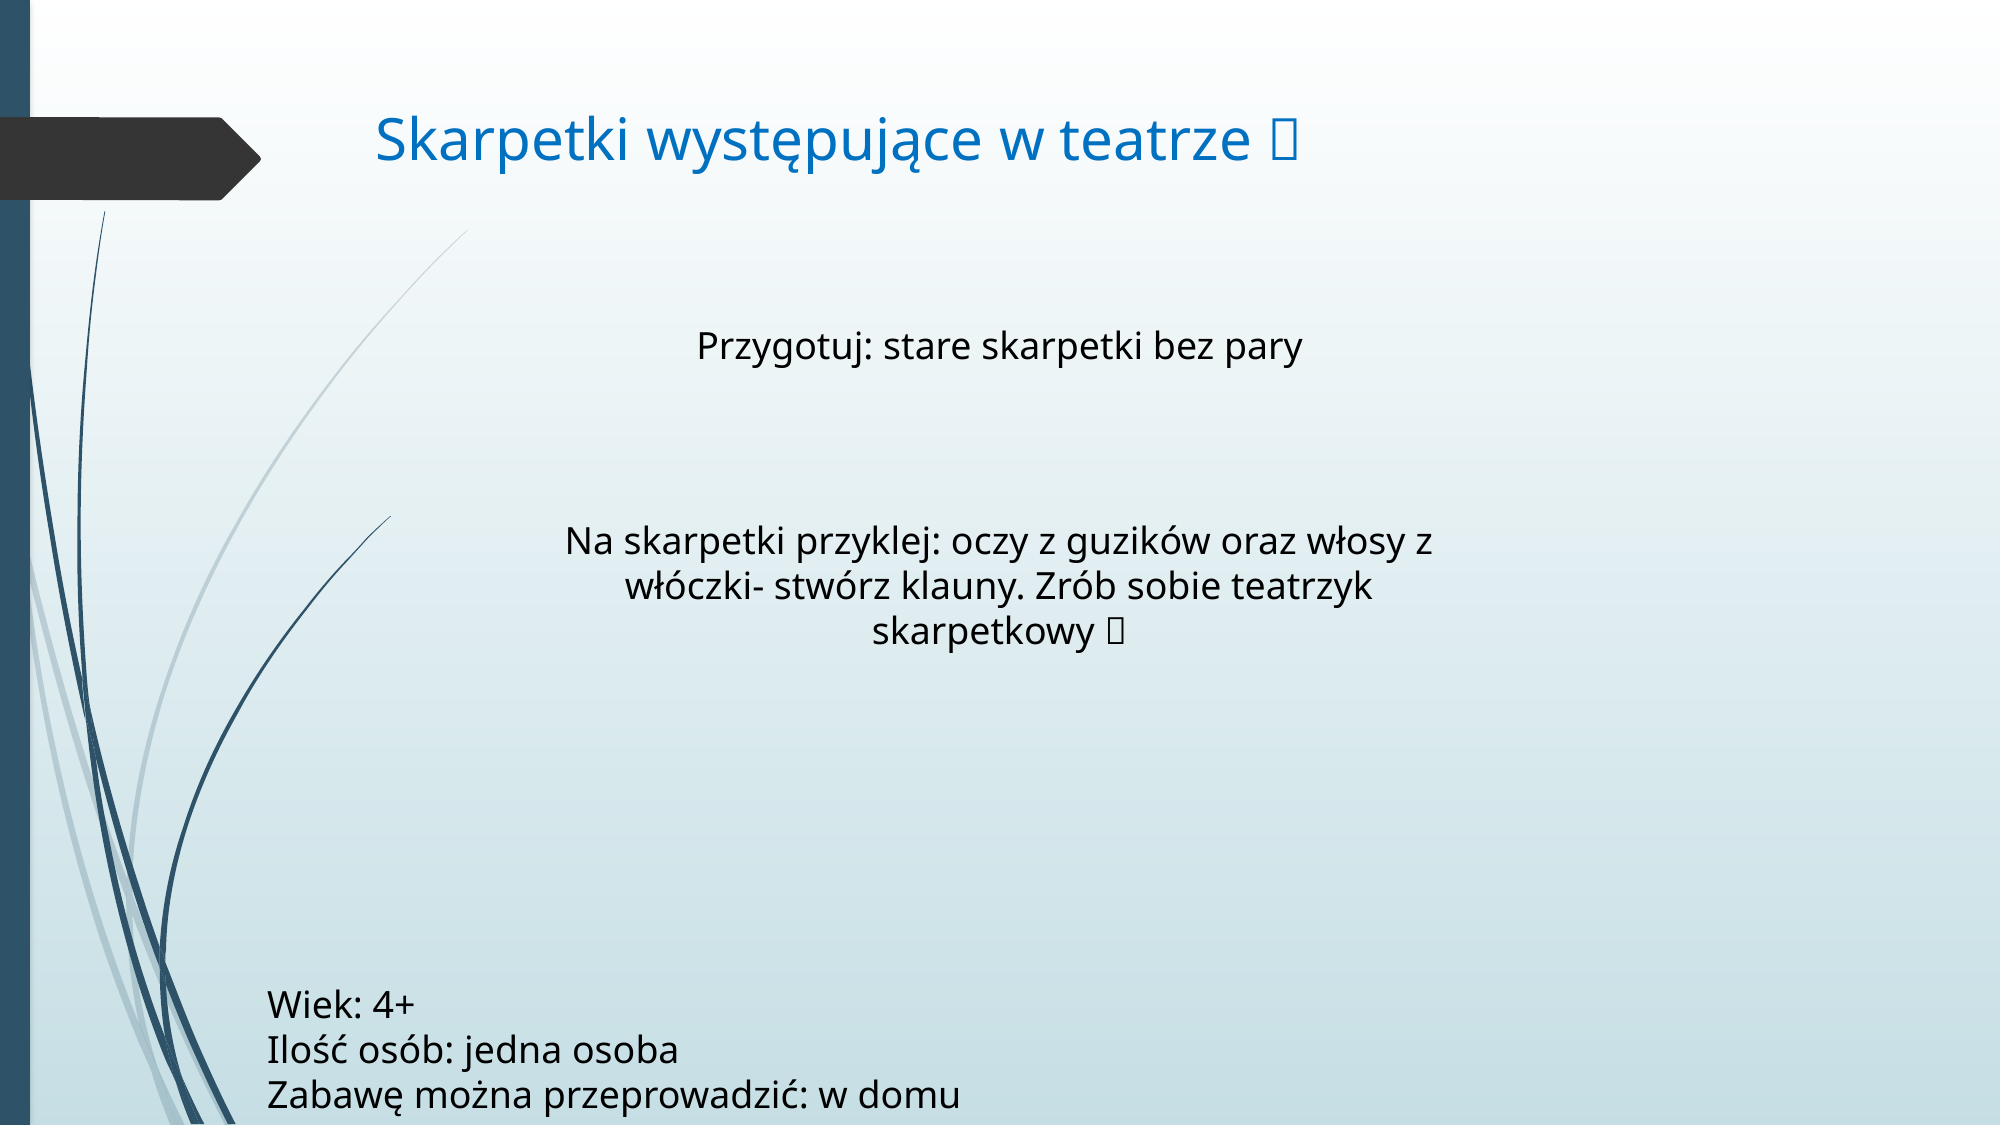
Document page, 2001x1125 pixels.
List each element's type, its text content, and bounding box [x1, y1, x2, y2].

text_box Przygotuj: stare skarpetki bez pary [681, 314, 1319, 375]
text_box Wiek: 4+ Ilość osób: jedna osoba Zabawę można przeprowadzić: w domu [252, 973, 1253, 1124]
text_box Skarpetki występujące w teatrze  [361, 94, 1317, 180]
text_box Na skarpetki przyklej: oczy z guzików oraz włosy z włóczki- stwórz klauny. Zrób sobie teatrzyk skarpetkowy  [499, 509, 1500, 660]
